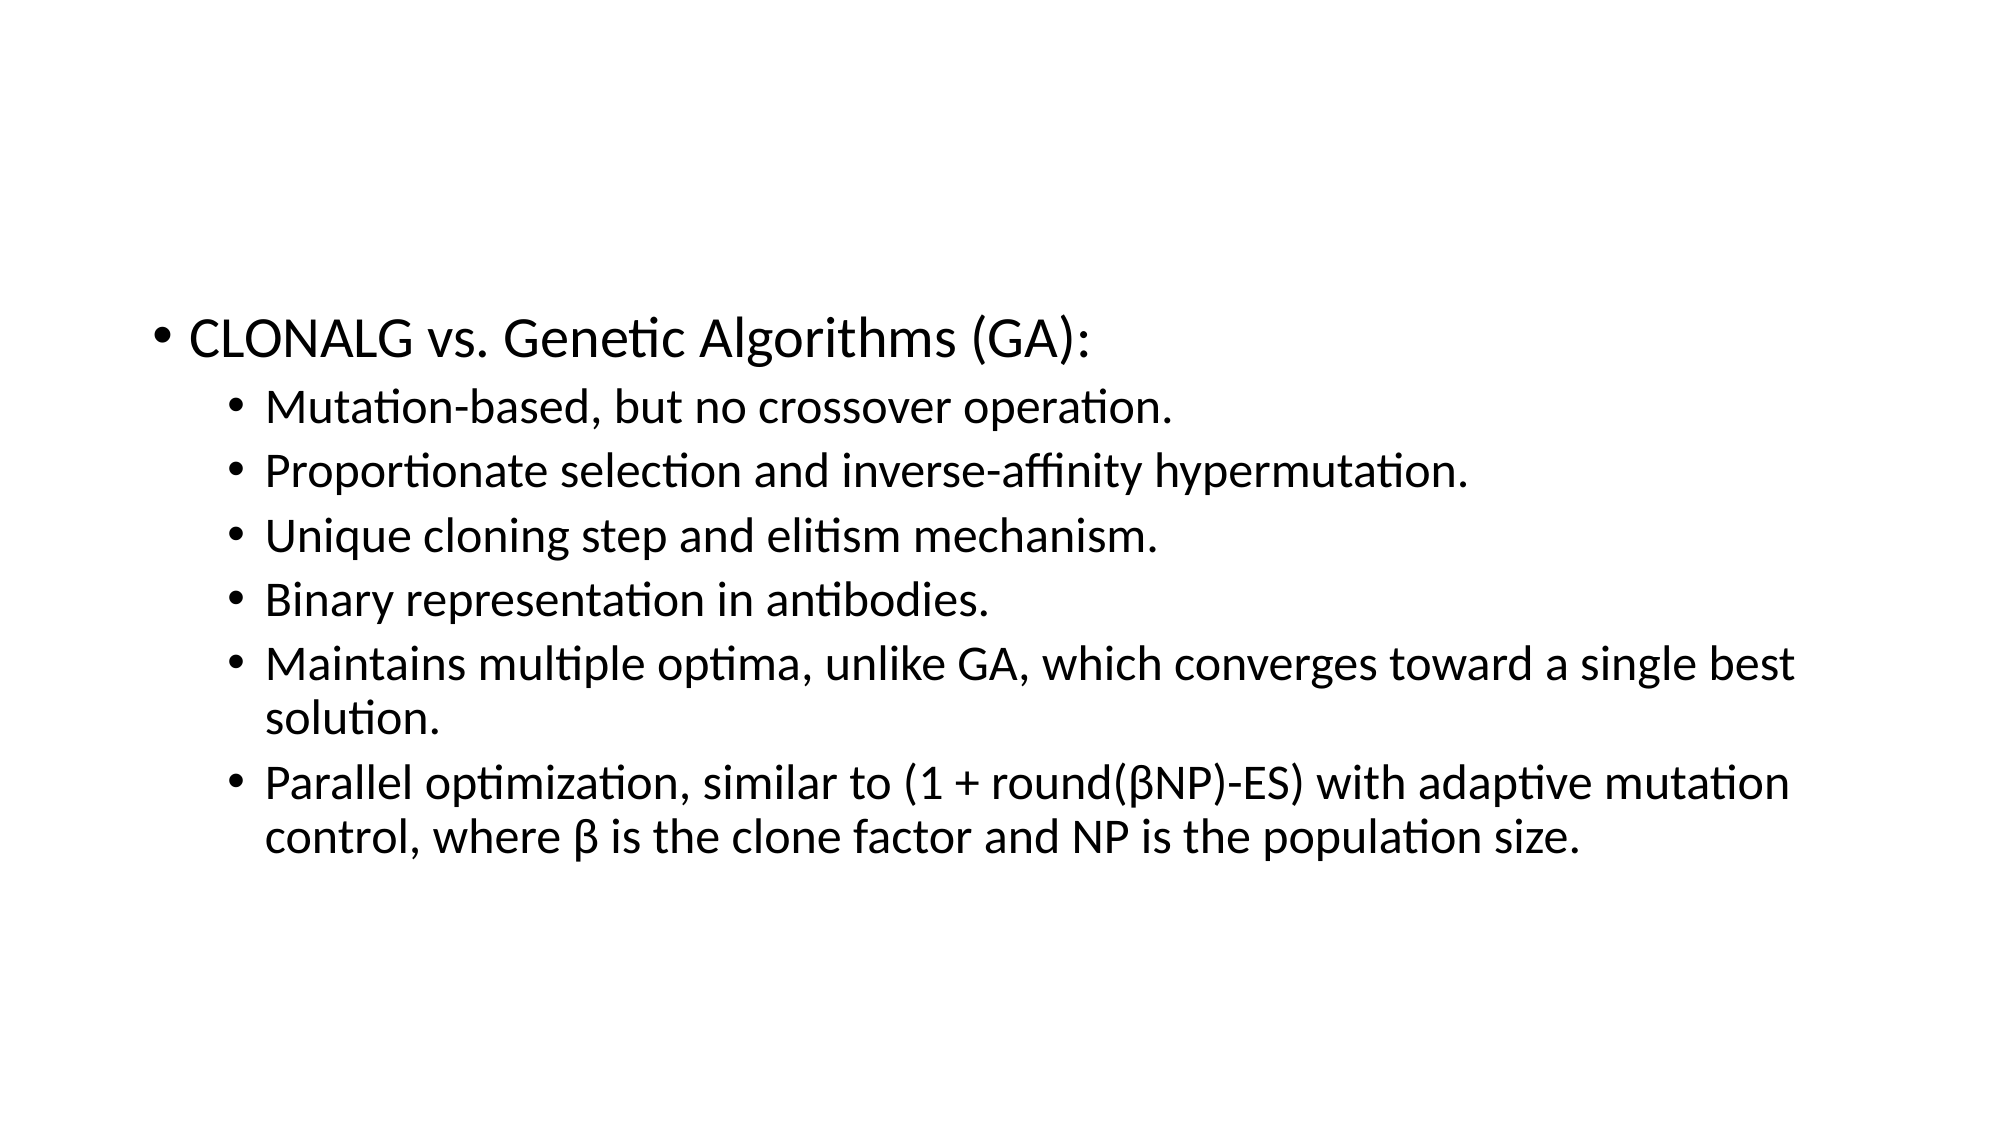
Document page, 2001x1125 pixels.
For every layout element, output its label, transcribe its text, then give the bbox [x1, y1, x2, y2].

list CLONALG vs. Genetic Algorithms (GA): Mutation-based, but no crossover operation. Proportionate selection and inverse-affinity hypermutation. Unique cloning step and elitism mechanism. Binary representation in antibodies. Maintains multiple optima, unlike GA, which converges toward a single best solution. Parallel optimization, similar to (1 + round(βNP)-ES) with adaptive mutation control, where β is the clone factor and NP is the population size. [137, 299, 1863, 1014]
